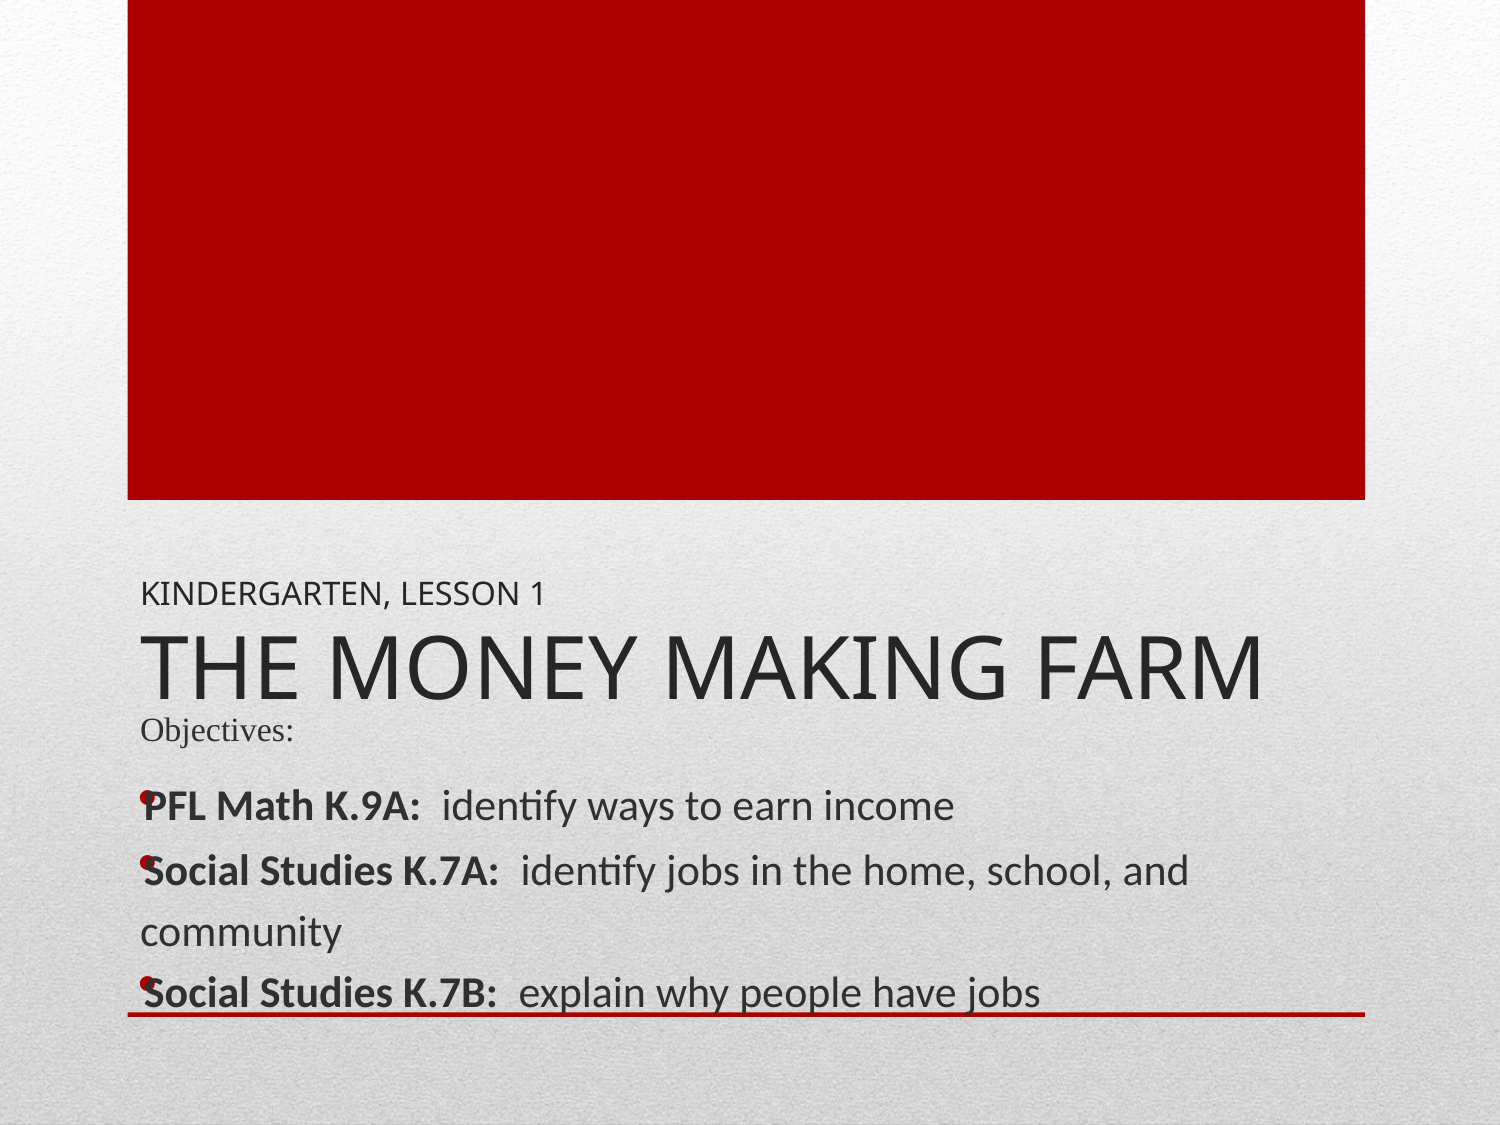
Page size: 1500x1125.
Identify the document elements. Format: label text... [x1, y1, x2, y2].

list Objectives: PFL Math K.9A: identify ways to earn income Social Studies K.7A: identify jobs in the home, school, and community Social Studies K.7B: explain why people have jobs [125, 699, 1413, 1025]
title Kindergarten, Lesson 1 The Money Making Farm [125, 512, 1363, 699]
